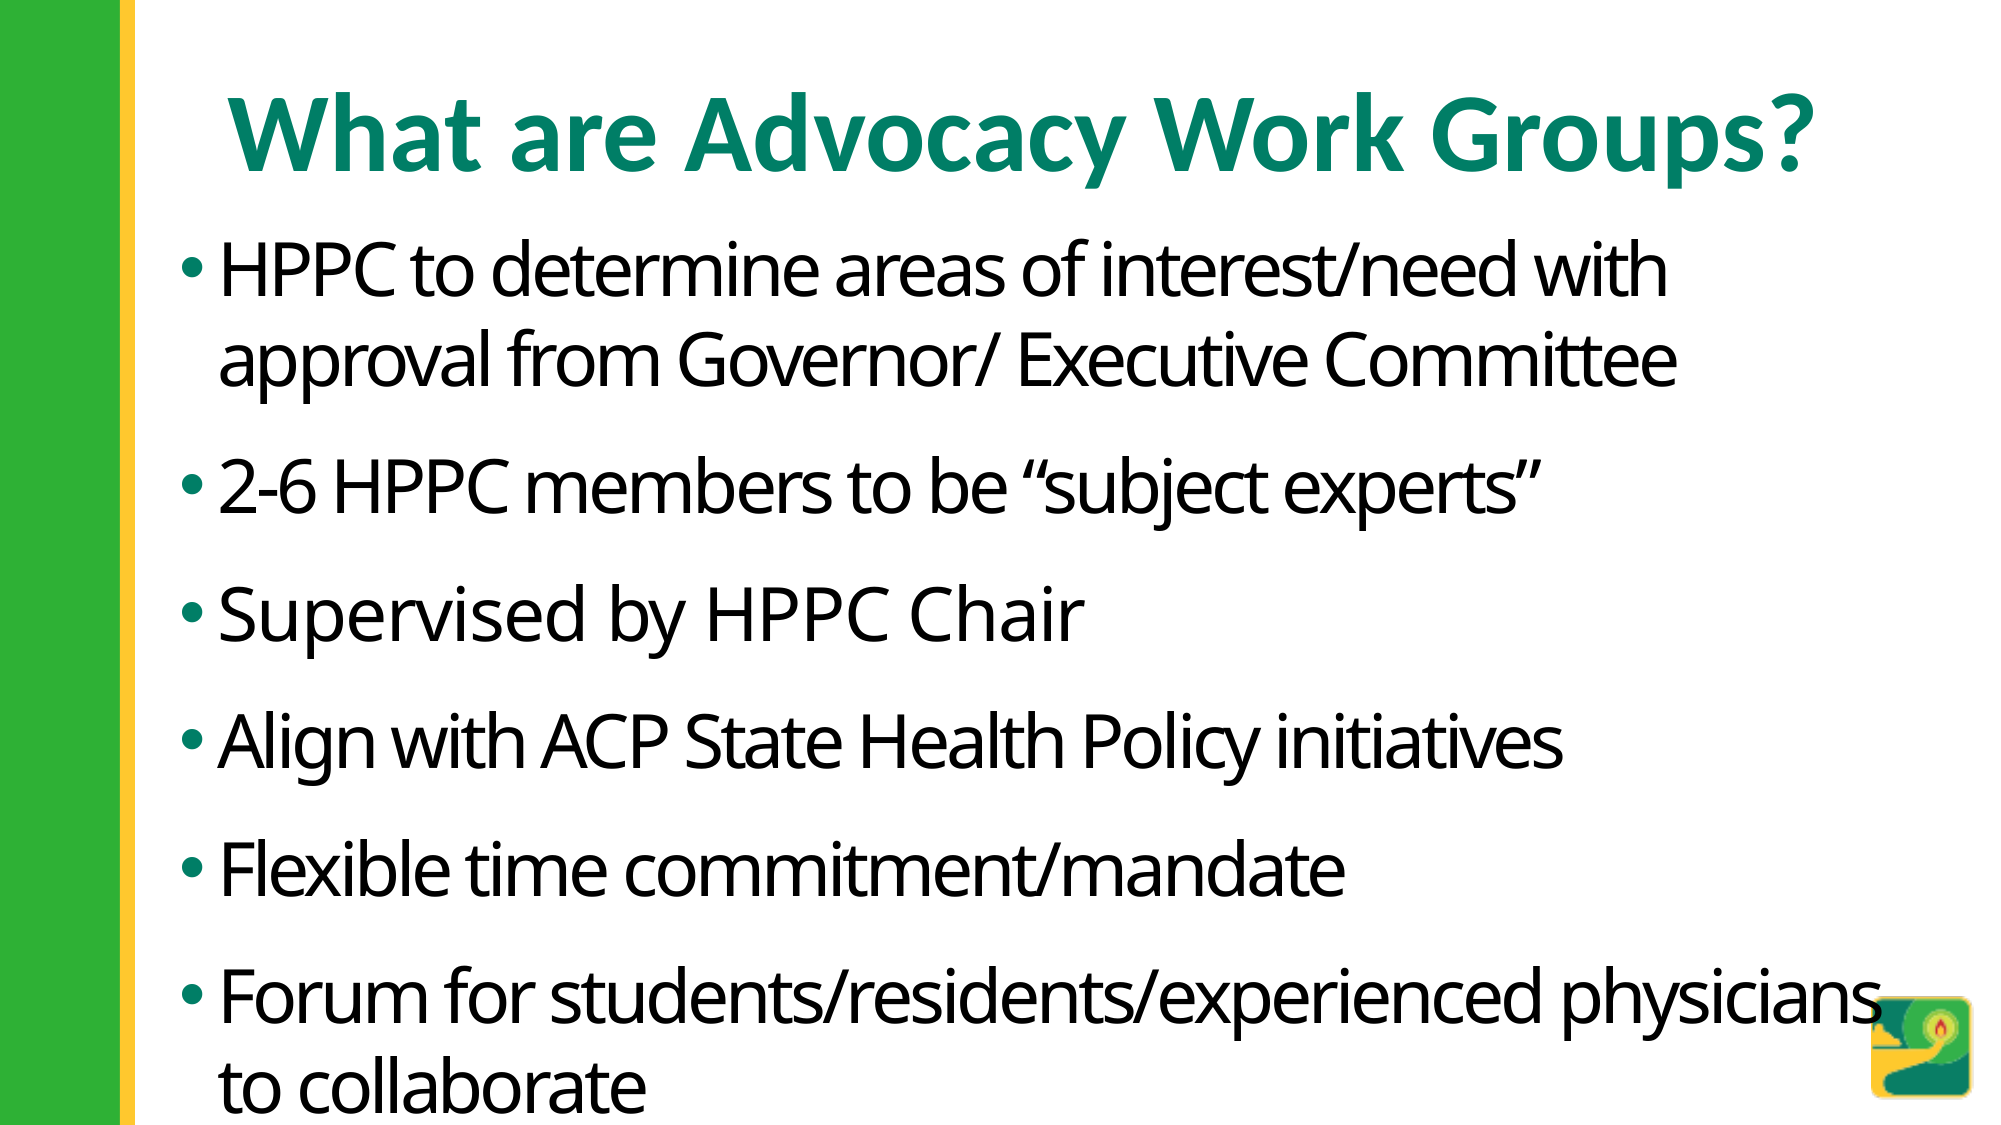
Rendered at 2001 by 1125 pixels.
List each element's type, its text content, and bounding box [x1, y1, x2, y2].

list HPPC to determine areas of interest/need with approval from Governor/ Executive Committee 2-6 HPPC members to be “subject experts” Supervised by HPPC Chair Align with ACP State Health Policy initiatives Flexible time commitment/mandate Forum for students/residents/experienced physicians to collaborate [164, 213, 1949, 1092]
title What are Advocacy Work Groups? [212, 59, 1863, 210]
